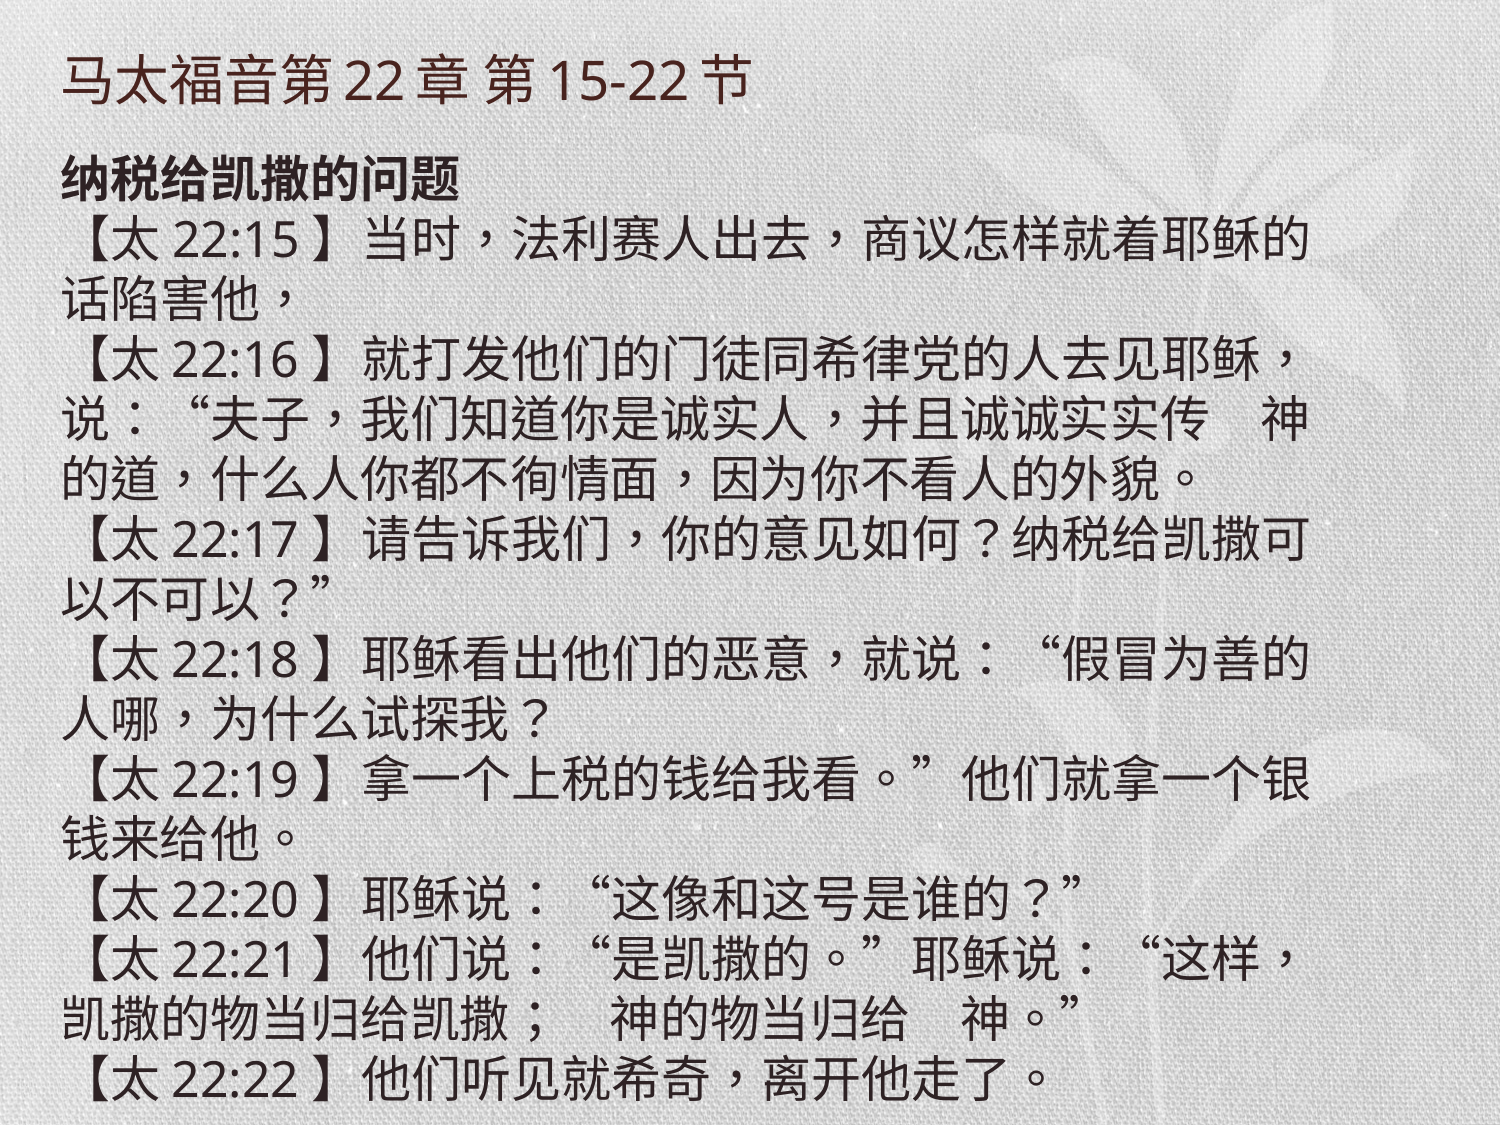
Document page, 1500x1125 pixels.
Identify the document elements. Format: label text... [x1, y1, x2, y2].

text_box 纳税给凯撒的问题 【太22:15】当时，法利赛人出去，商议怎样就着耶稣的话陷害他， 【太22:16】就打发他们的门徒同希律党的人去见耶稣，说：“夫子，我们知道你是诚实人，并且诚诚实实传 神的道，什么人你都不徇情面，因为你不看人的外貌。 【太22:17】请告诉我们，你的意见如何？纳税给凯撒可以不可以？” 【太22:18】耶稣看出他们的恶意，就说：“假冒为善的人哪，为什么试探我？ 【太22:19】拿一个上税的钱给我看。”他们就拿一个银钱来给他。 【太22:20】耶稣说：“这像和这号是谁的？” 【太22:21】他们说：“是凯撒的。”耶稣说：“这样，凯撒的物当归给凯撒； 神的物当归给 神。” 【太22:22】他们听见就希奇，离开他走了。 [45, 140, 1351, 1116]
title 马太福音第22章 第15-22节 [45, 37, 1455, 119]
